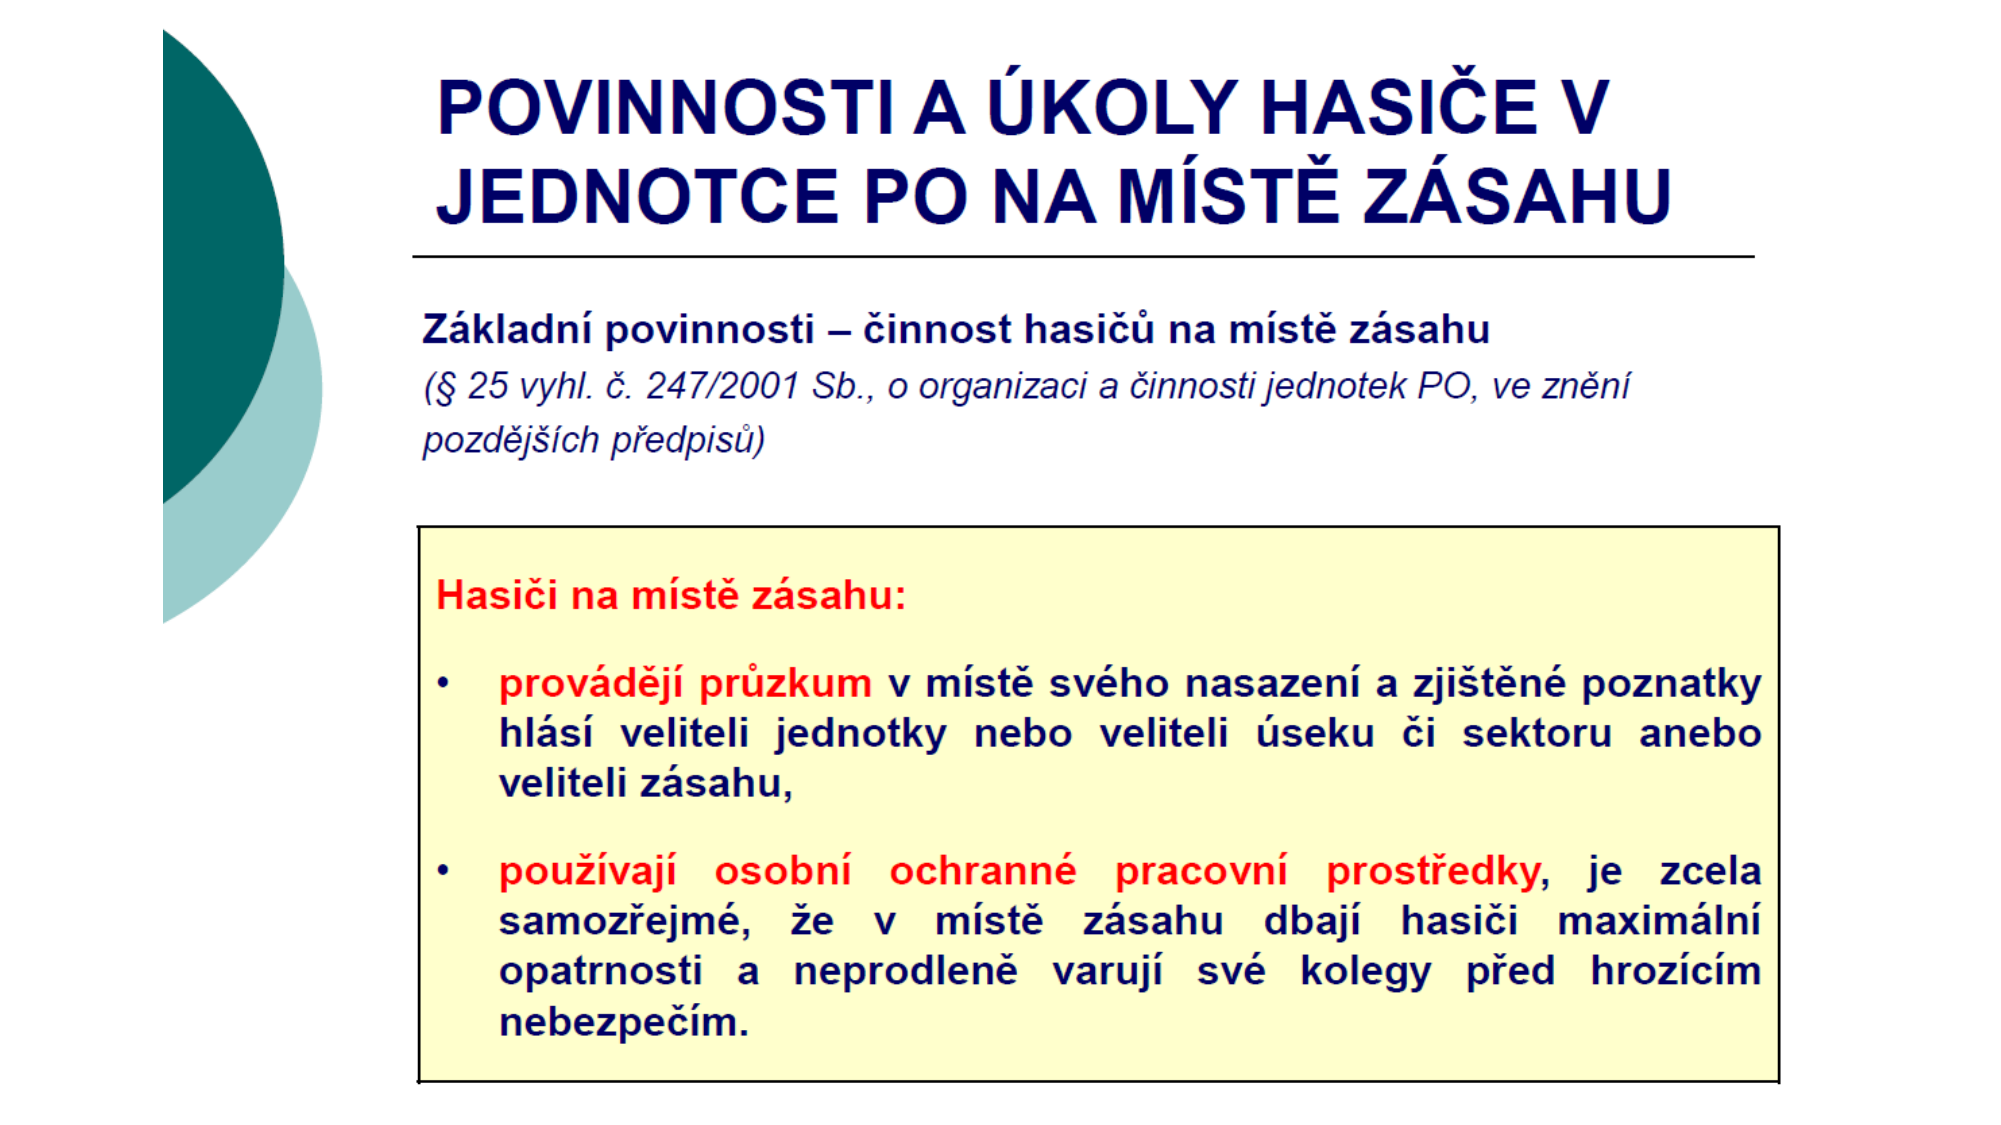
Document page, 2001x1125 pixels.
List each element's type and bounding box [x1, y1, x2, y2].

picture [162, 0, 1834, 1109]
